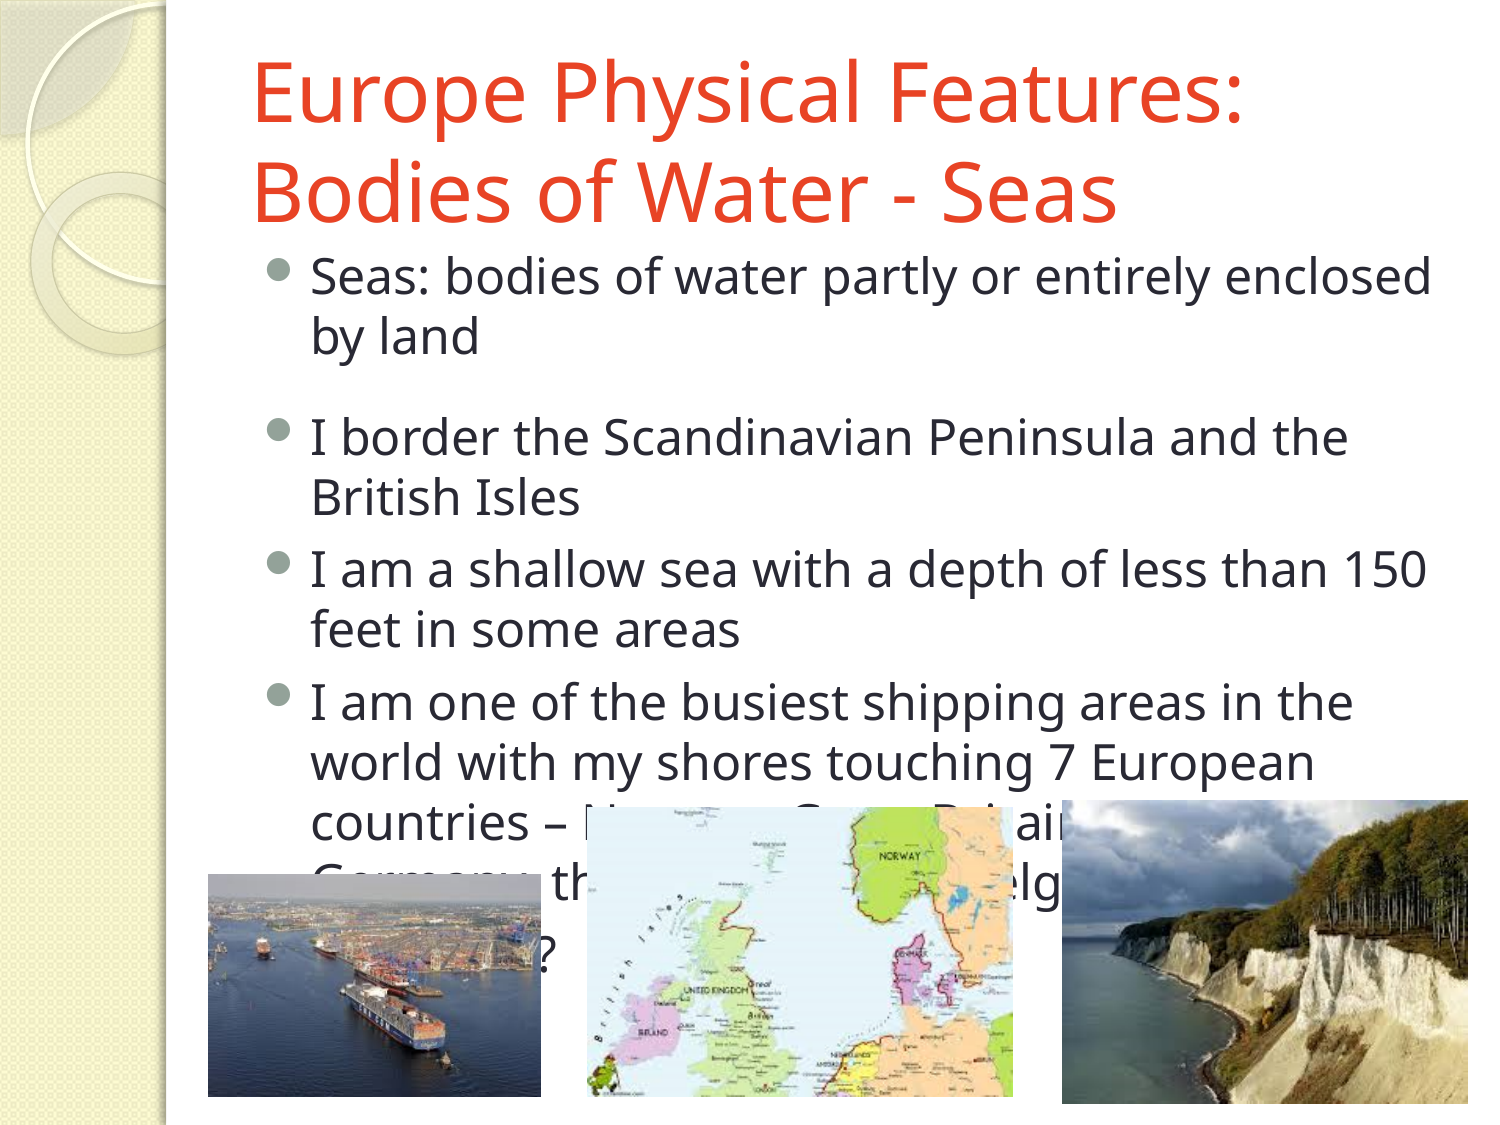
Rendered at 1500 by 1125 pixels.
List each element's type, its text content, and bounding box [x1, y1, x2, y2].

picture [207, 874, 541, 1097]
picture [587, 806, 1013, 1097]
list Seas: bodies of water partly or entirely enclosed by land I border the Scandinavian Peninsula and the British Isles I am a shallow sea with a depth of less than 150 feet in some areas I am one of the busiest shipping areas in the world with my shores touching 7 European countries – Norway, Great Britain, Denmark, Germany, the Netherlands, Belgium, and France Who am I? [235, 237, 1466, 1025]
picture [1062, 799, 1468, 1104]
title Europe Physical Features: Bodies of Water - Seas [235, 45, 1466, 233]
